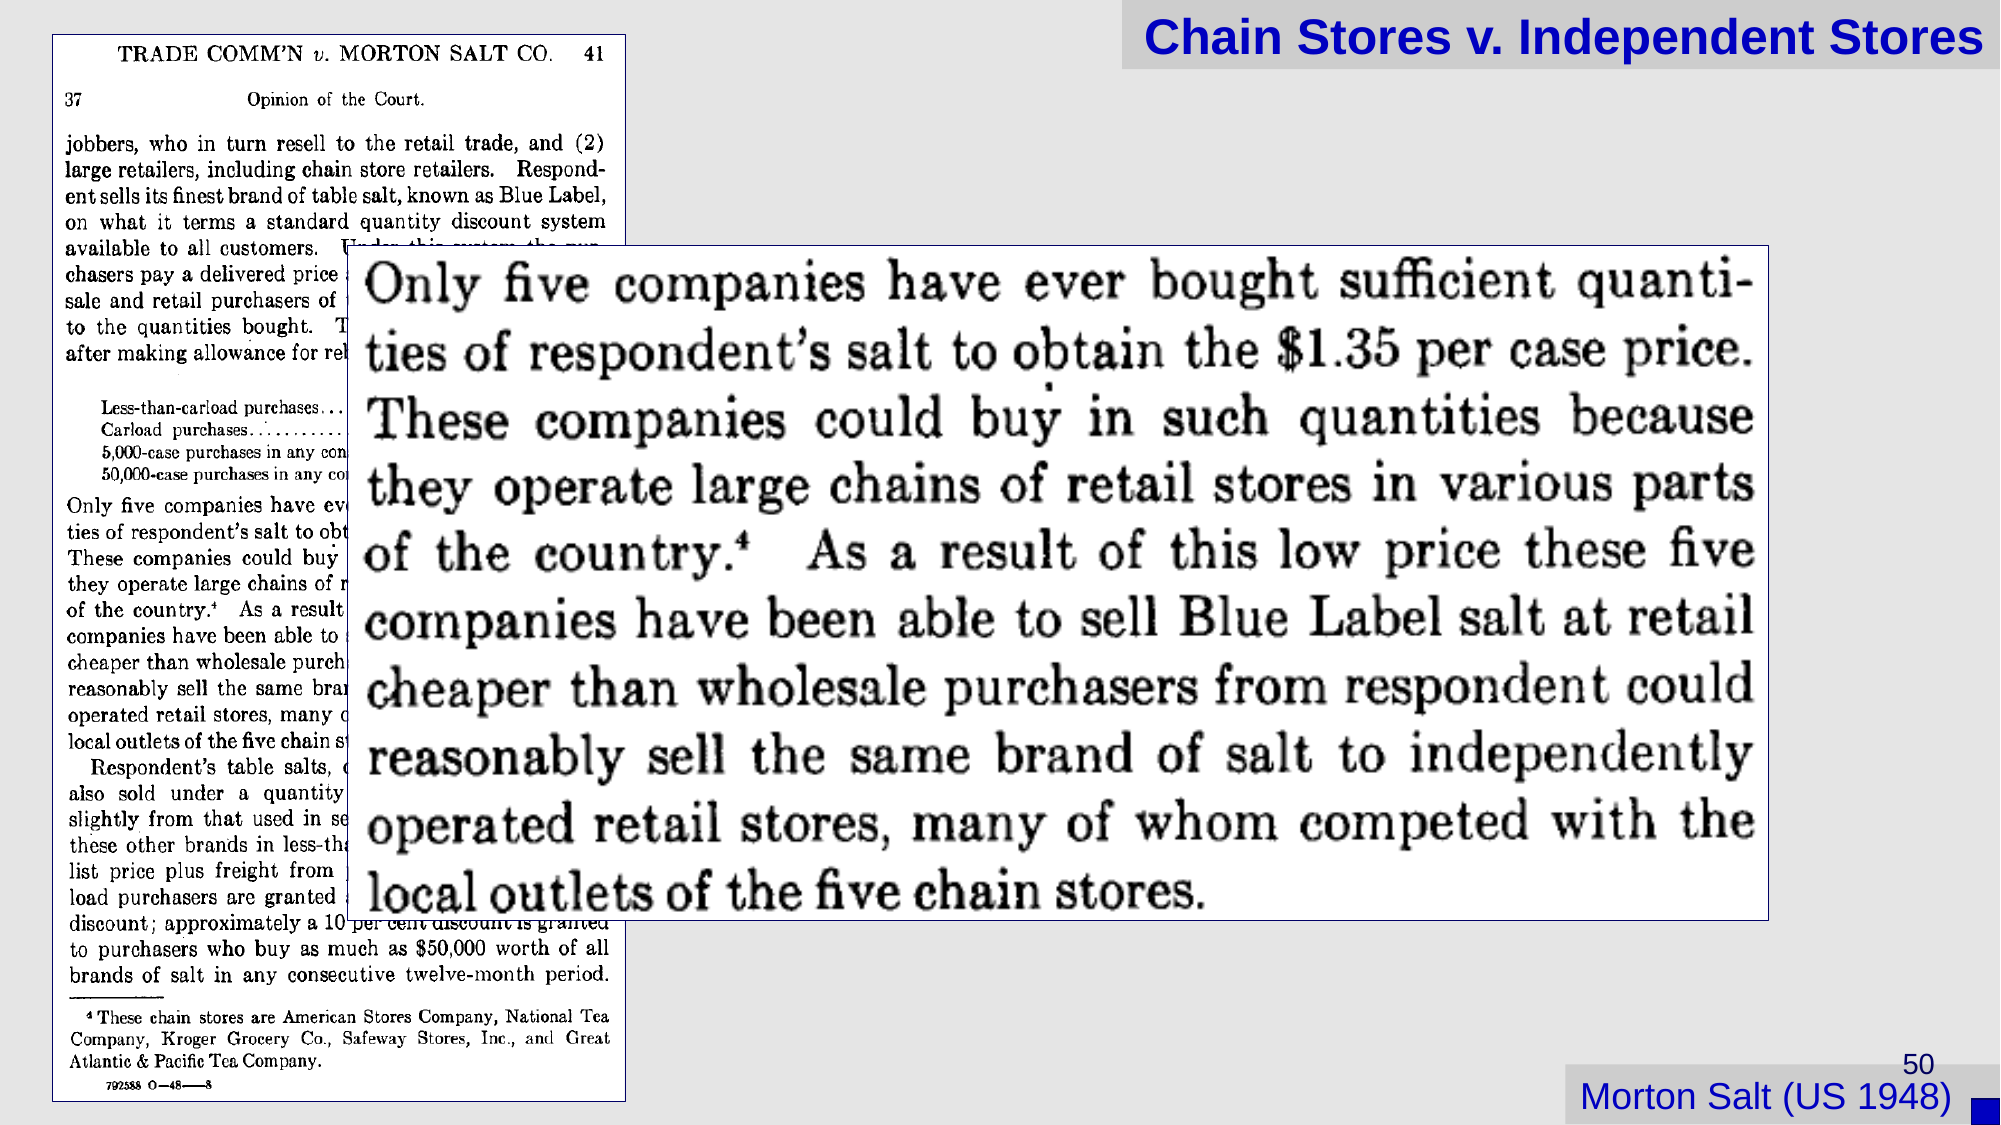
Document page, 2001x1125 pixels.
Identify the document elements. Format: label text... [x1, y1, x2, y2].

slide_number 50 [1533, 1024, 1951, 1101]
title Chain Stores v. Independent Stores [1122, 0, 2000, 70]
text_box [1971, 1099, 2000, 1125]
text_box Morton Salt (US 1948) [1565, 1064, 2000, 1125]
picture [52, 34, 1769, 1102]
